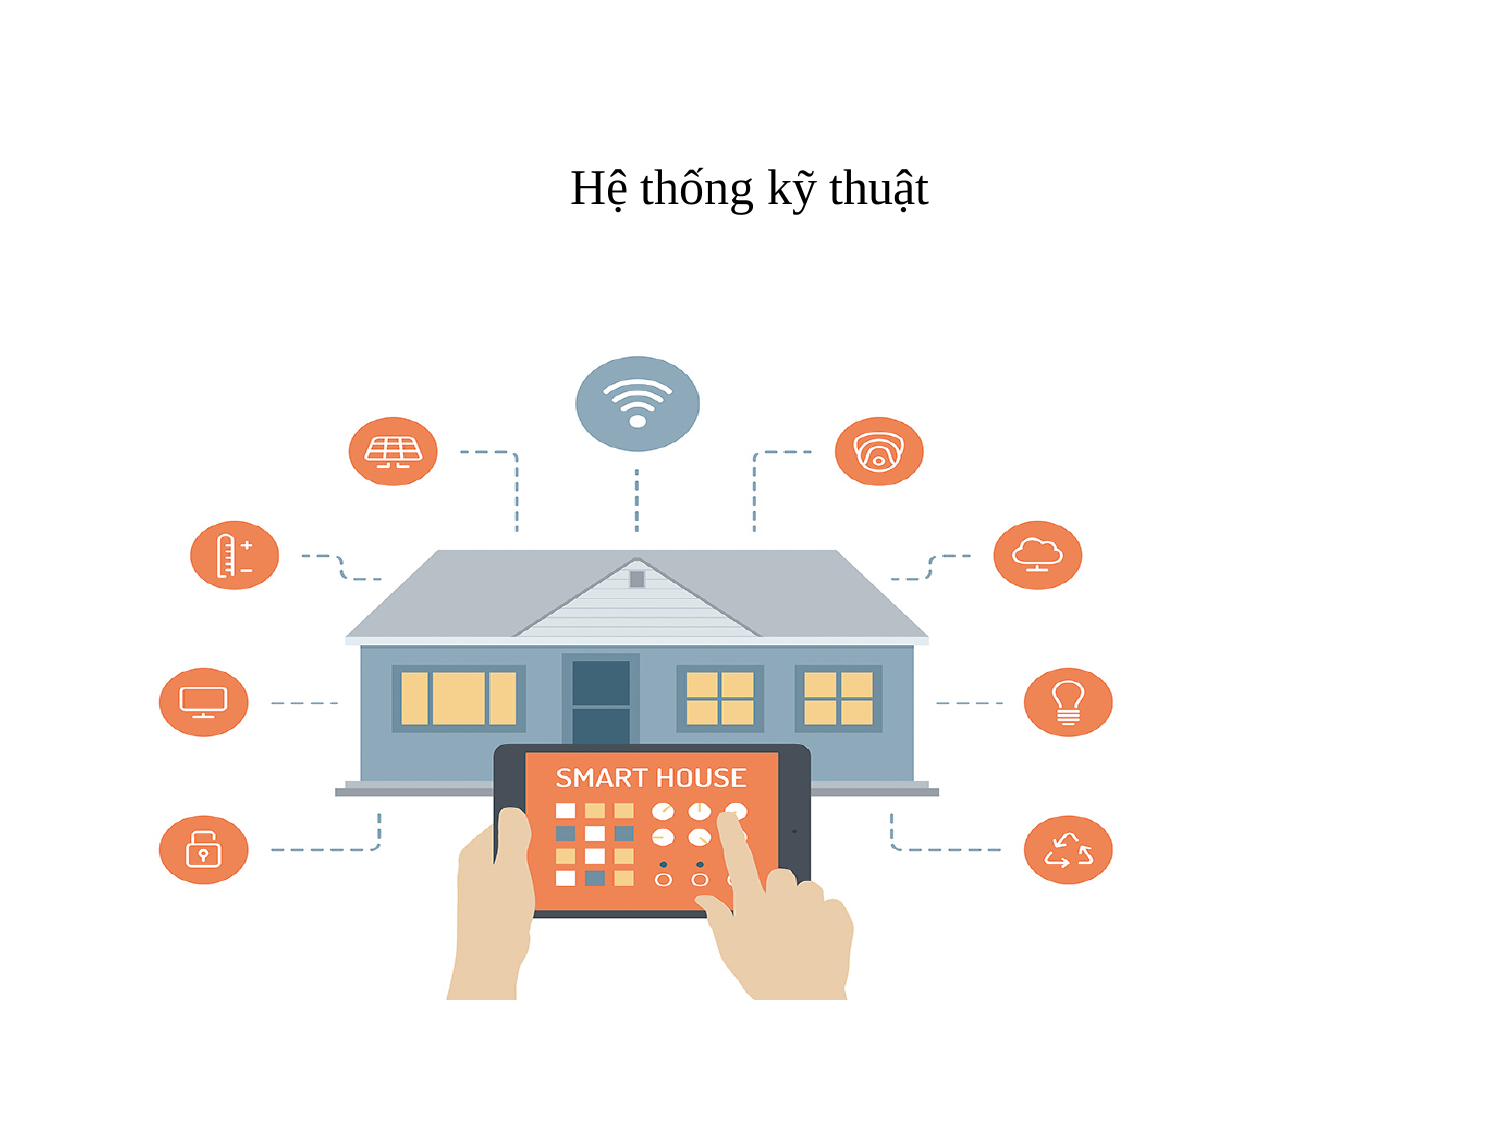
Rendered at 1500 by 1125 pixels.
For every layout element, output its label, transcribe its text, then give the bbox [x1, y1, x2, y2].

title Hệ thống kỹ thuật [75, 137, 1425, 233]
picture [49, 327, 1226, 1001]
